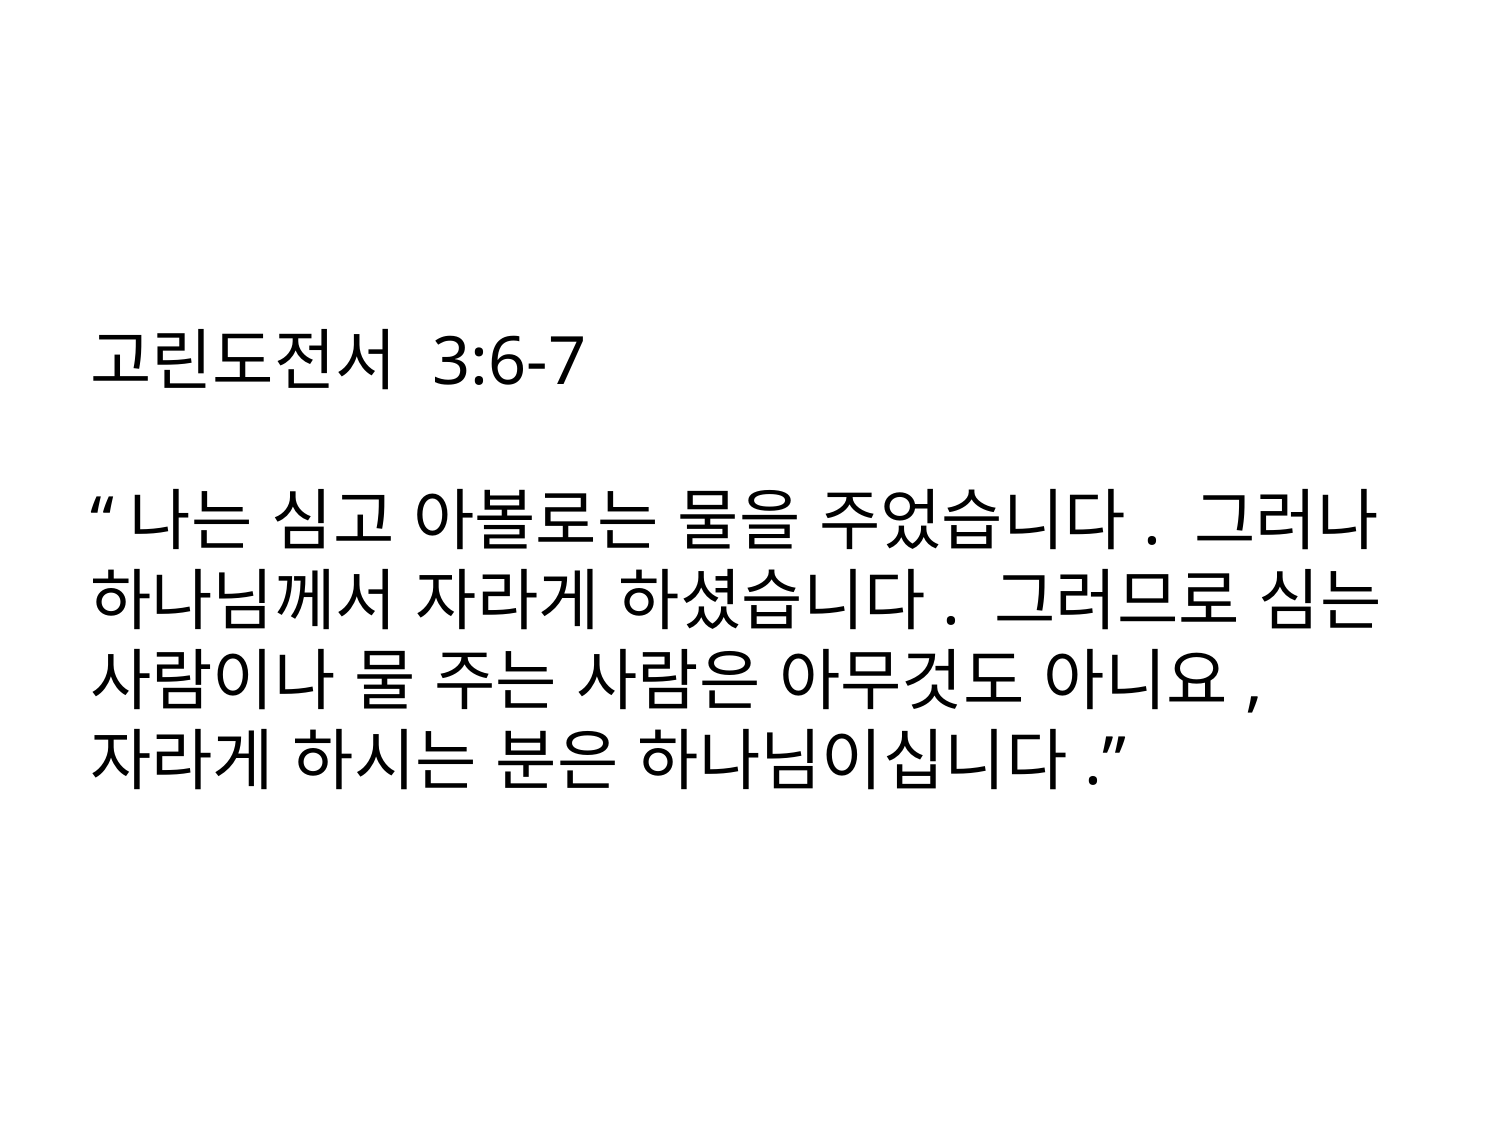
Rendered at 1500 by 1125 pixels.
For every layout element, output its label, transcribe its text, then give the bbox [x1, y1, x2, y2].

title 고린도전서 3:6-7 “나는 심고 아볼로는 물을 주었습니다. 그러나 하나님께서 자라게 하셨습니다. 그러므로 심는 사람이나 물 주는 사람은 아무것도 아니요, 자라게 하시는 분은 하나님이십니다.” [75, 45, 1425, 1071]
